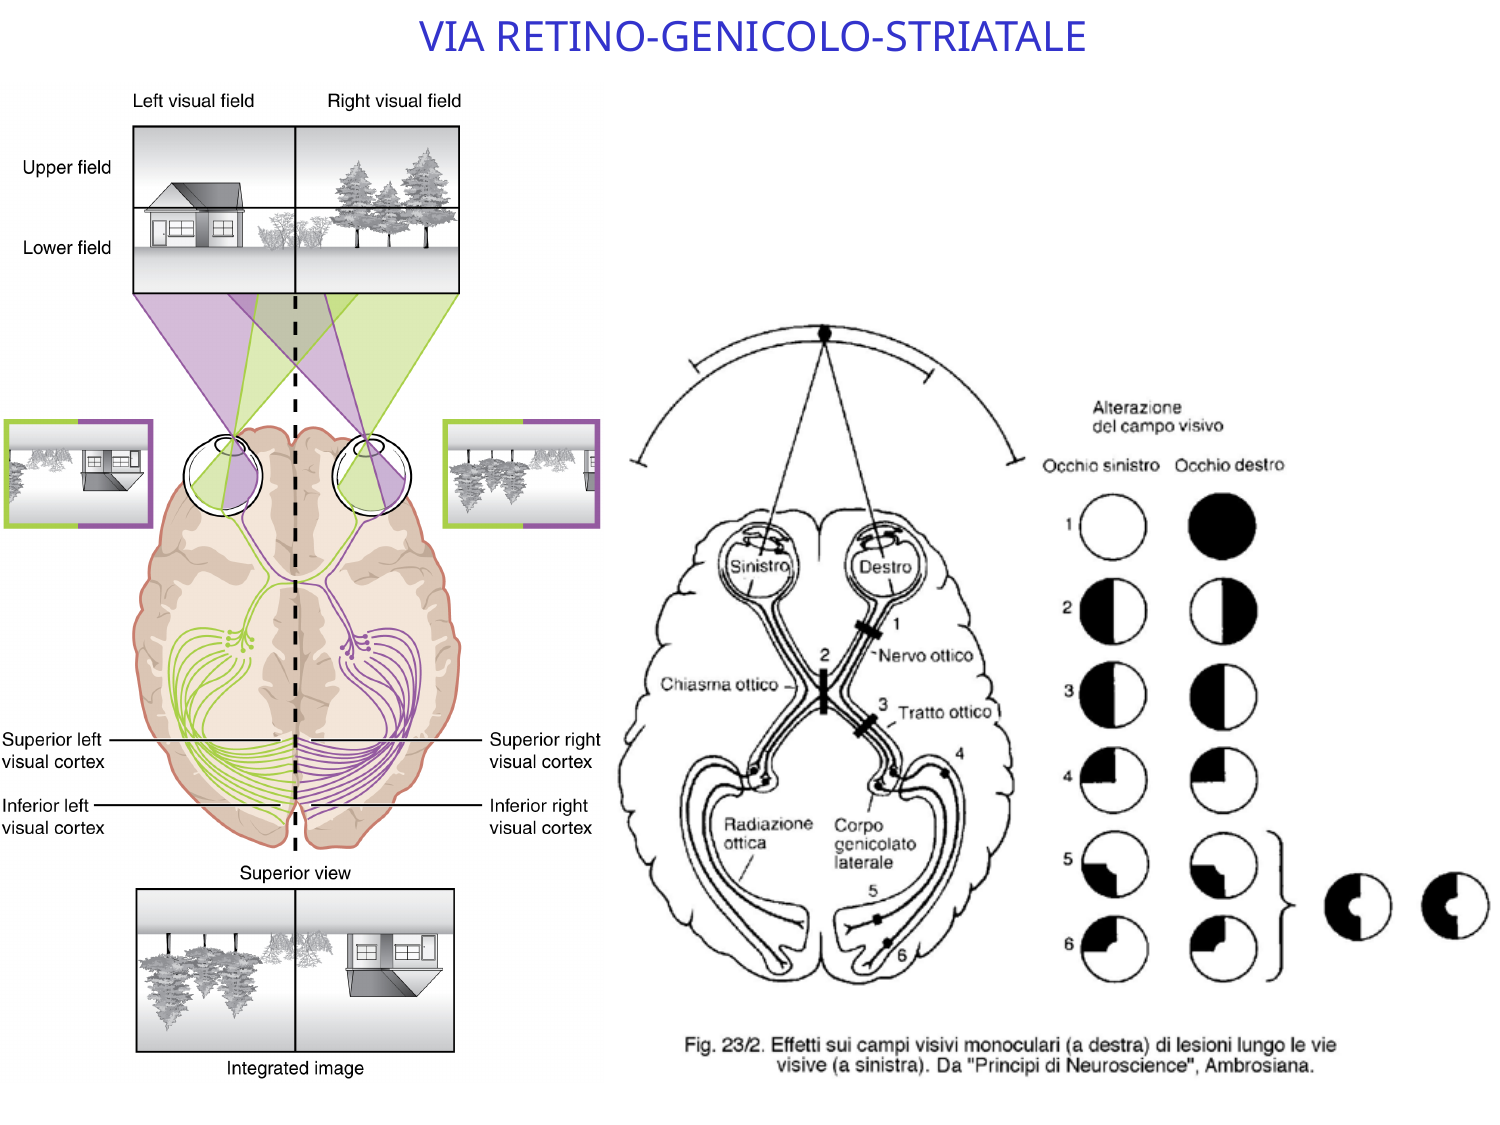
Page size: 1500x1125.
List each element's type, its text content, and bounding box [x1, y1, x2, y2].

text_box VIA RETINO-GENICOLO-STRIATALE [24, 2, 1483, 68]
picture [0, 82, 604, 1083]
picture [609, 314, 1495, 1086]
